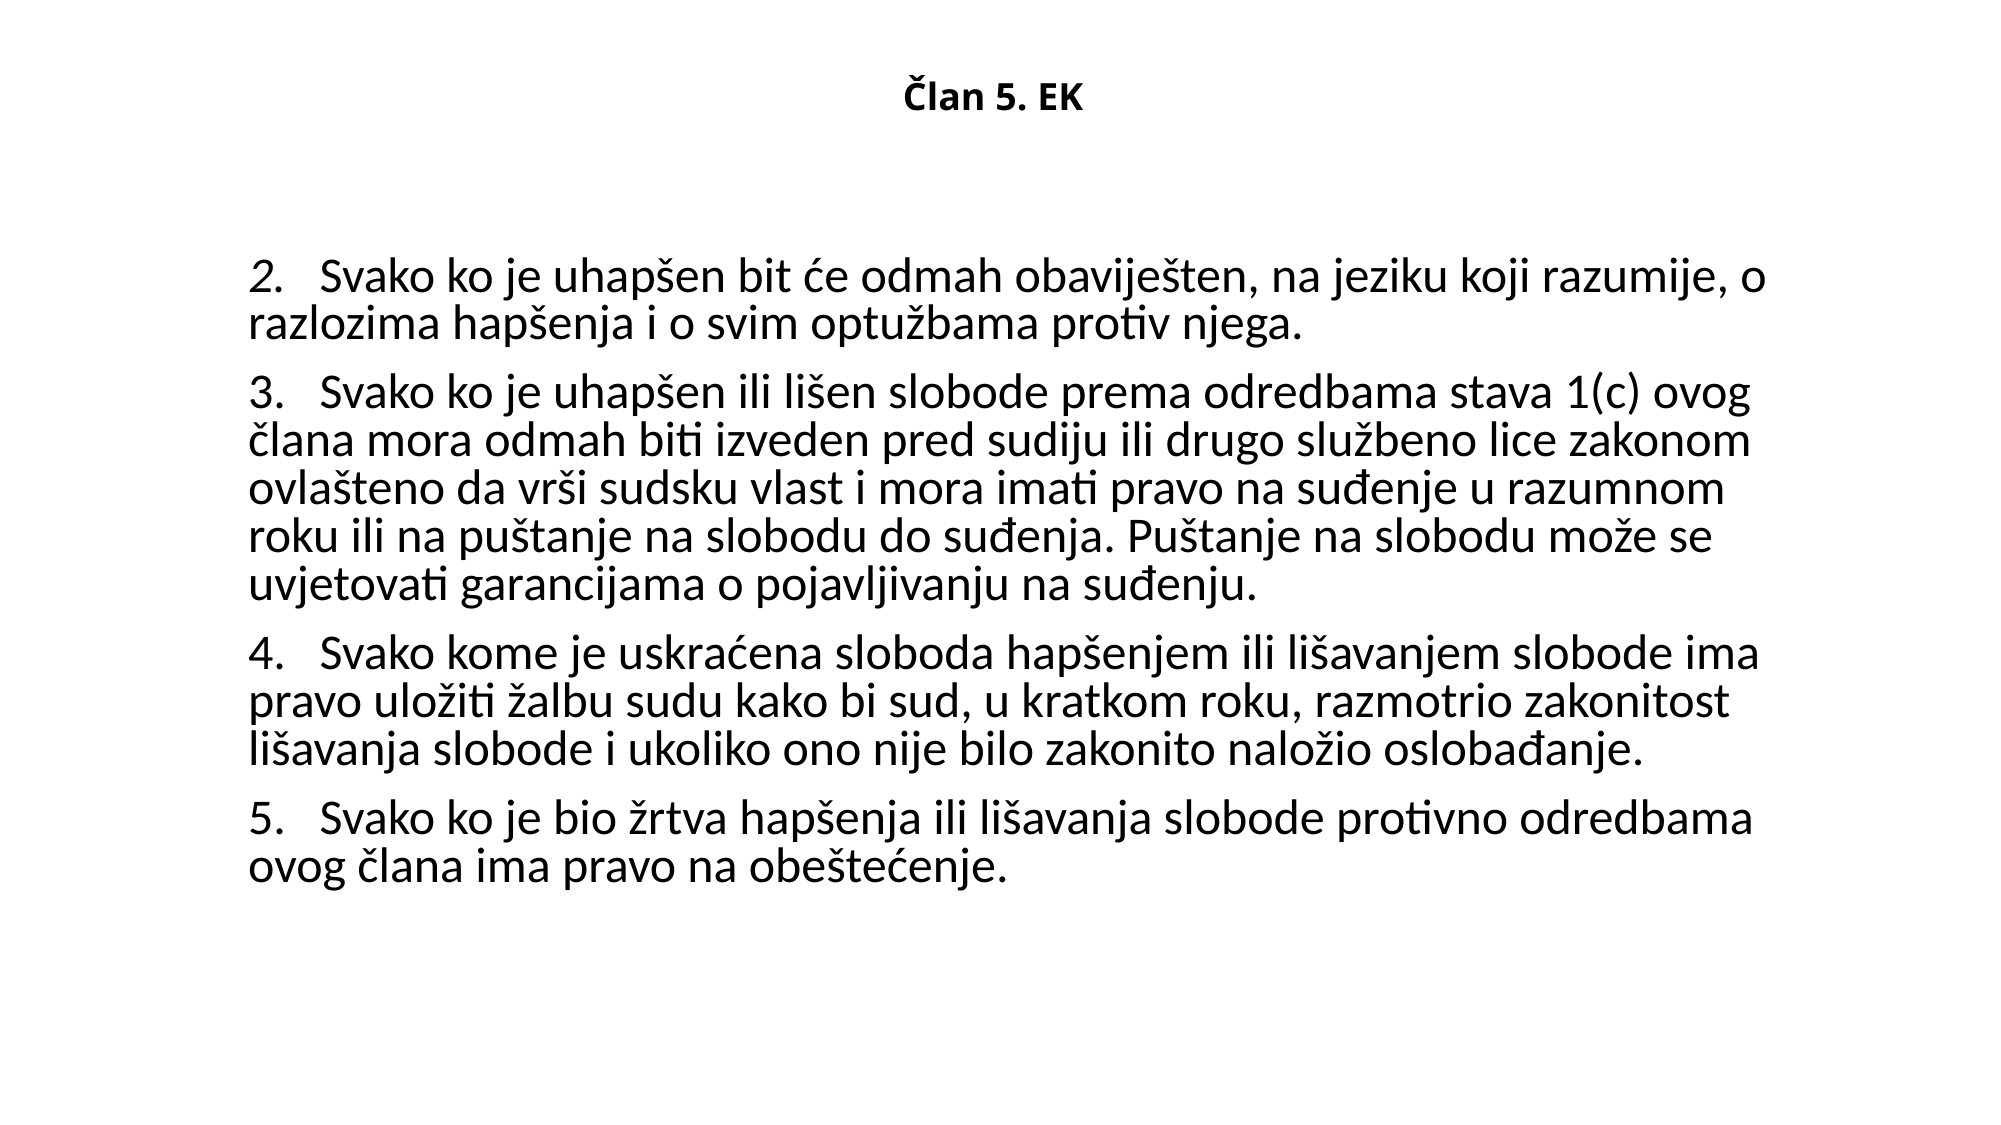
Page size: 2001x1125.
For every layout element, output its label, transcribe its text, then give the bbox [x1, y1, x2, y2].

title Član 5. EK [192, 45, 1794, 151]
list 2. Svako ko je uhapšen bit će odmah obaviješten, na jeziku koji razumije, o razlozima hapšenja i o svim optužbama protiv njega. 3. Svako ko je uhapšen ili lišen slobode prema odredbama stava 1(c) ovog člana mora odmah biti izveden pred sudiju ili drugo službeno lice zakonom ovlašteno da vrši sudsku vlast i mora imati pravo na suđenje u razumnom roku ili na puštanje na slobodu do suđenja. Puštanje na slobodu može se uvjetovati garancijama o pojavljivanju na suđenju. 4. Svako kome je uskraćena sloboda hapšenjem ili lišavanjem slobode ima pravo uložiti žalbu sudu kako bi sud, u kratkom roku, razmotrio zakonitost lišavanja slobode i ukoliko ono nije bilo zakonito naložio oslobađanje. 5. Svako ko je bio žrtva hapšenja ili lišavanja slobode protivno odredbama ovog člana ima pravo na obeštećenje. [233, 175, 1825, 1038]
